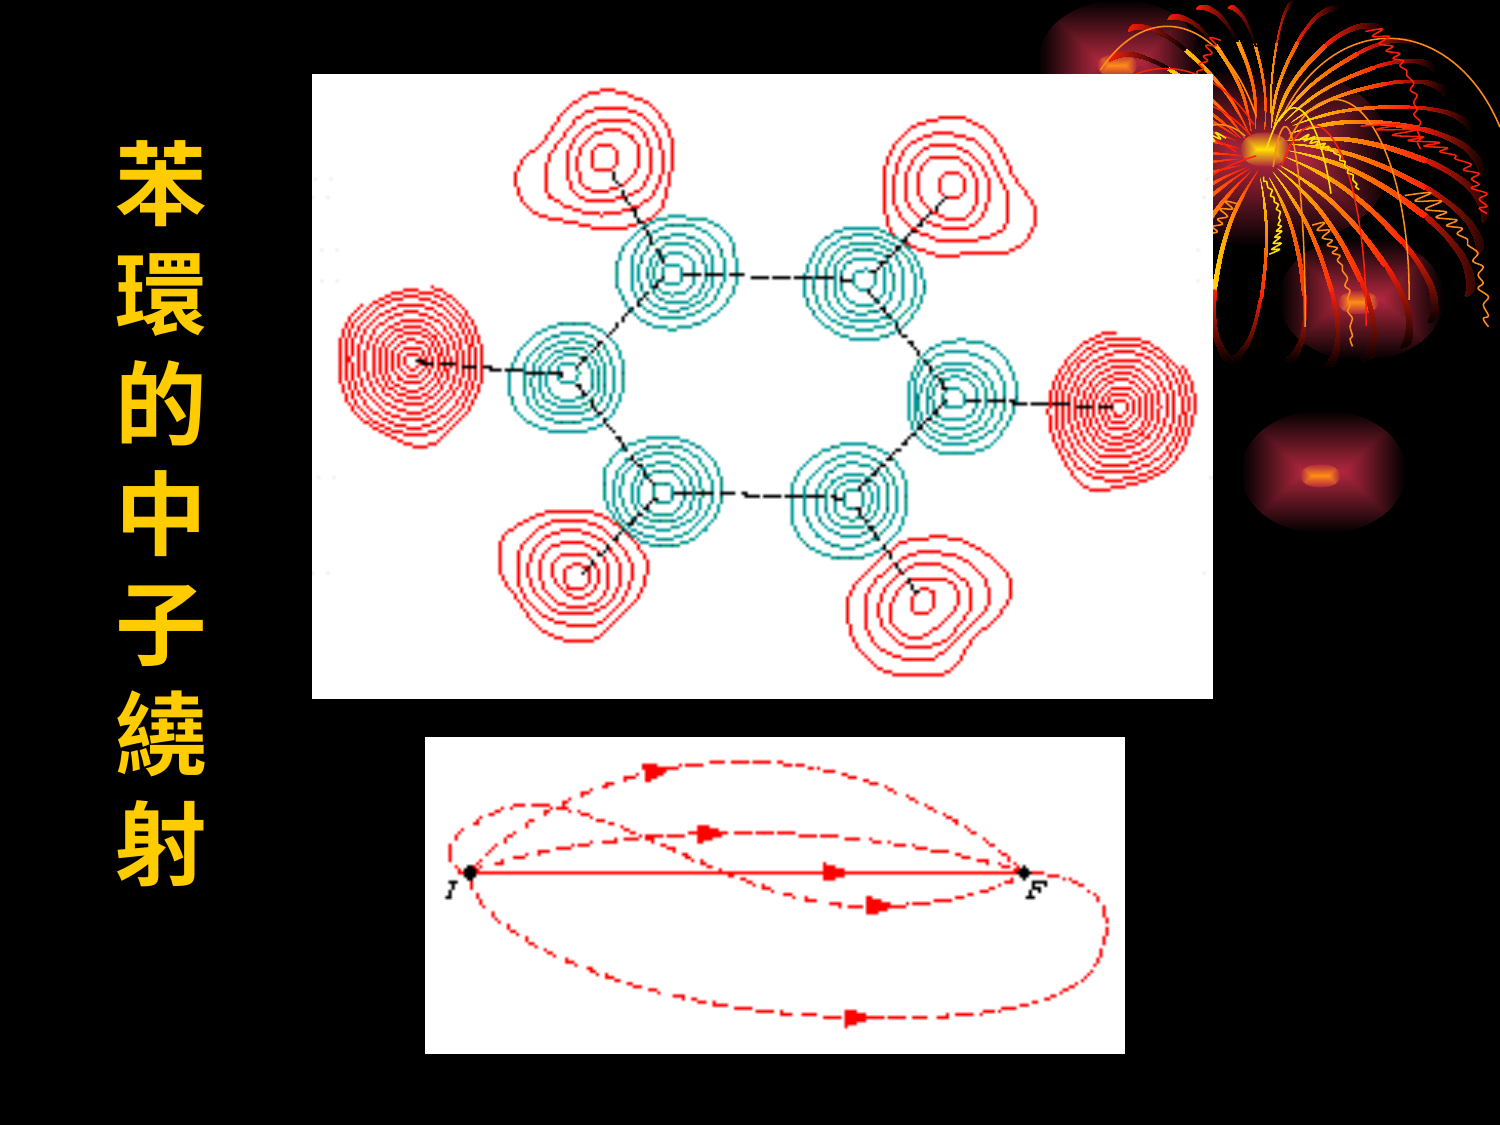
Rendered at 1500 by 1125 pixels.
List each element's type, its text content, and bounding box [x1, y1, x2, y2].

picture [424, 737, 1126, 1054]
title 苯環的中子繞射 [100, 113, 242, 911]
picture [312, 74, 1213, 699]
